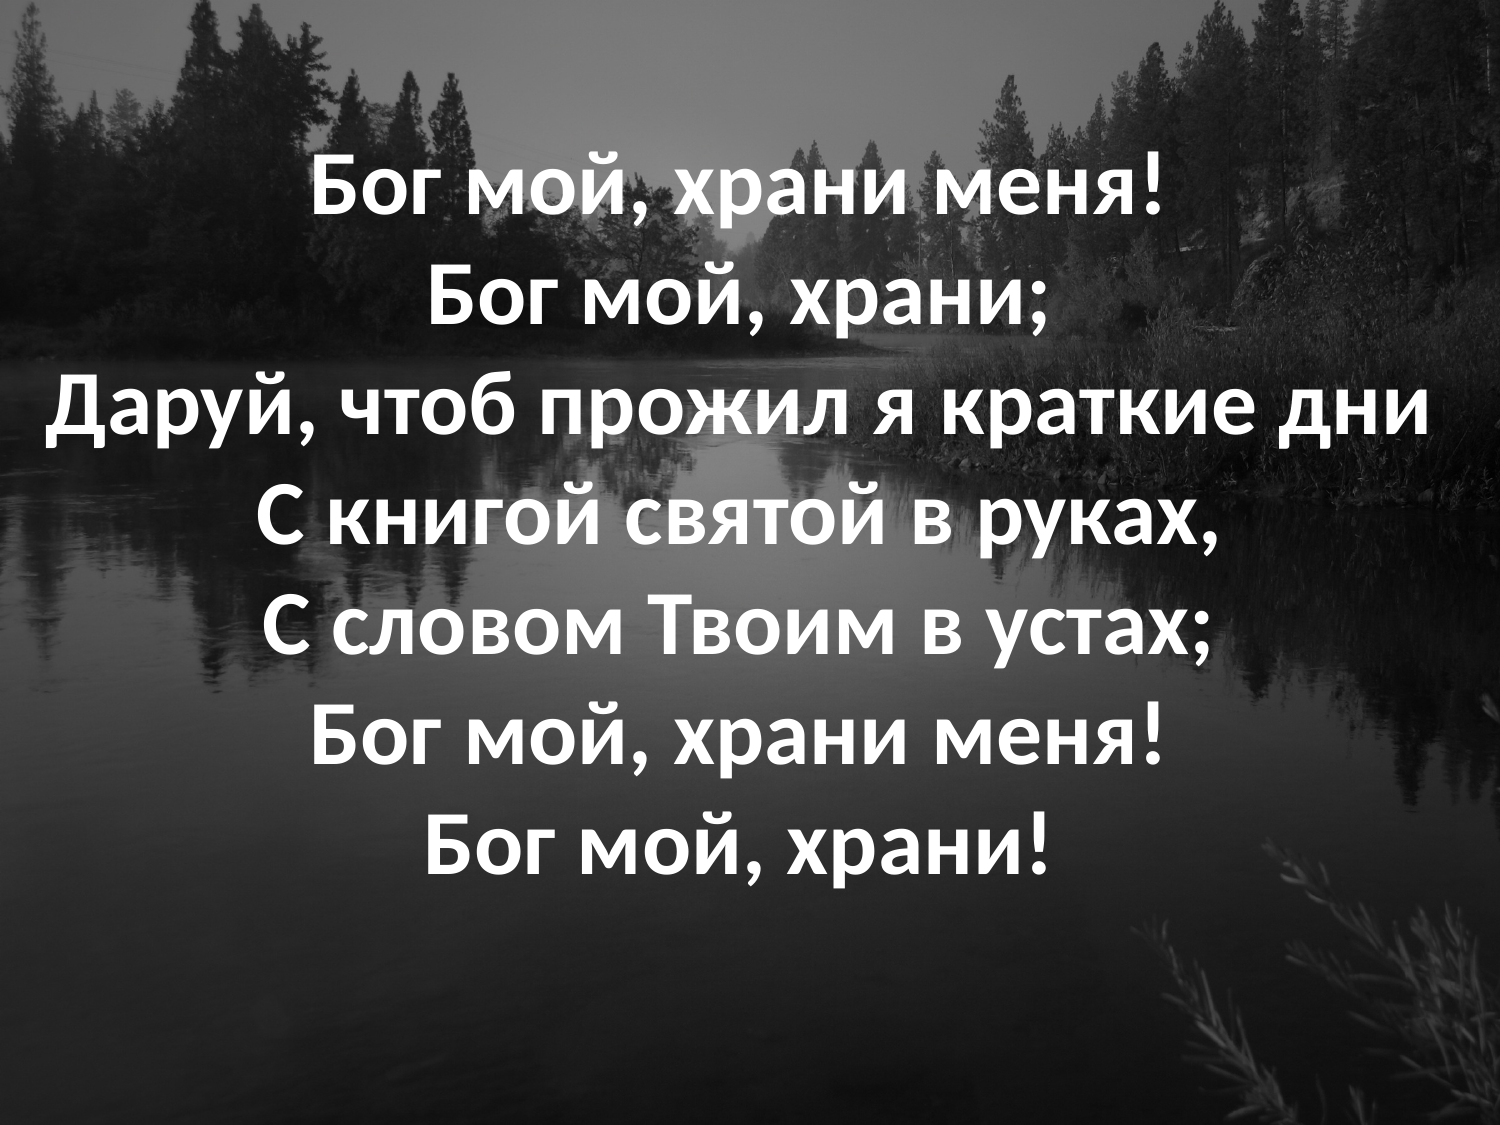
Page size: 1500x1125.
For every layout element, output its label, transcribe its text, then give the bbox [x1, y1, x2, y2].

title Бог мой, храни меня! Бог мой, храни; Даруй, чтоб прожил я краткие дни С книгой святой в руках, С словом Твоим в устах; Бог мой, храни меня! Бог мой, храни! [0, 0, 1500, 1125]
